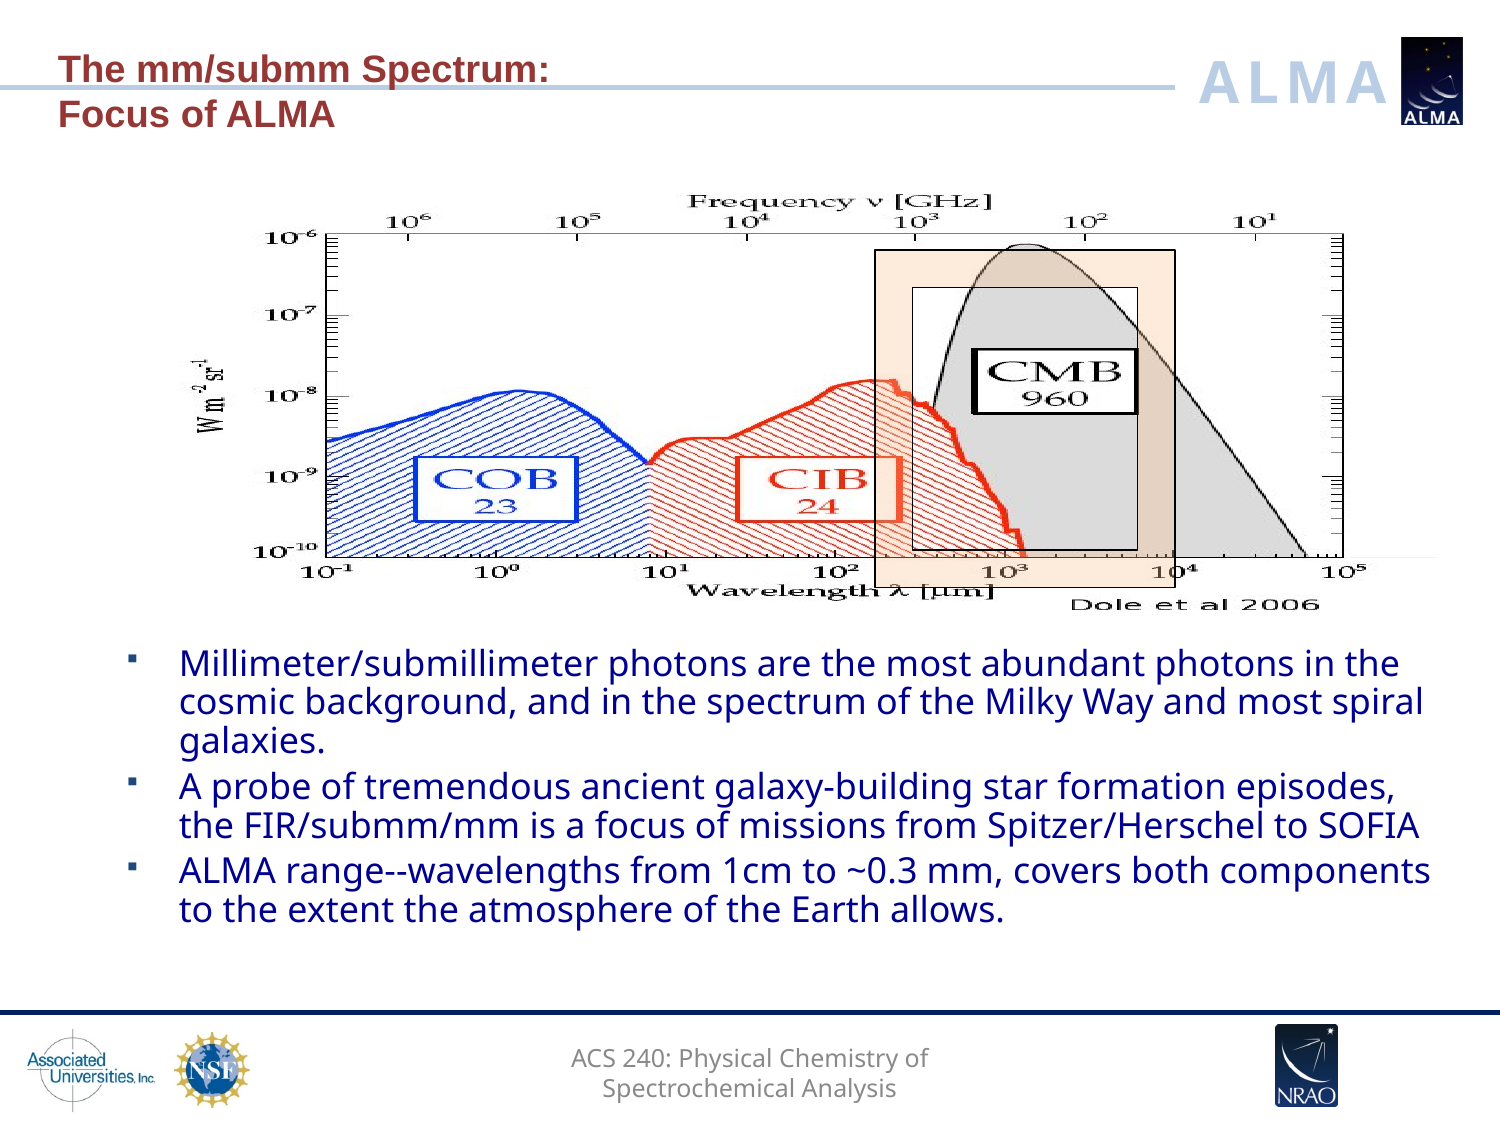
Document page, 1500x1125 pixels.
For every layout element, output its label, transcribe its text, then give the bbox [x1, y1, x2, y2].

picture [1275, 1024, 1338, 1107]
list Millimeter/submillimeter photons are the most abundant photons in the cosmic background, and in the spectrum of the Milky Way and most spiral galaxies. A probe of tremendous ancient galaxy-building star formation episodes, the FIR/submm/mm is a focus of missions from Spitzer/Herschel to SOFIA ALMA range--wavelengths from 1cm to ~0.3 mm, covers both components to the extent the atmosphere of the Earth allows. [111, 637, 1462, 942]
title The mm/submm Spectrum: Focus of ALMA [42, 36, 1394, 195]
picture [26, 1027, 156, 1113]
picture [1401, 37, 1463, 125]
picture [149, 173, 1438, 611]
footer ACS 240: Physical Chemistry of Spectrochemical Analysis [512, 1042, 988, 1103]
picture [174, 1032, 250, 1108]
